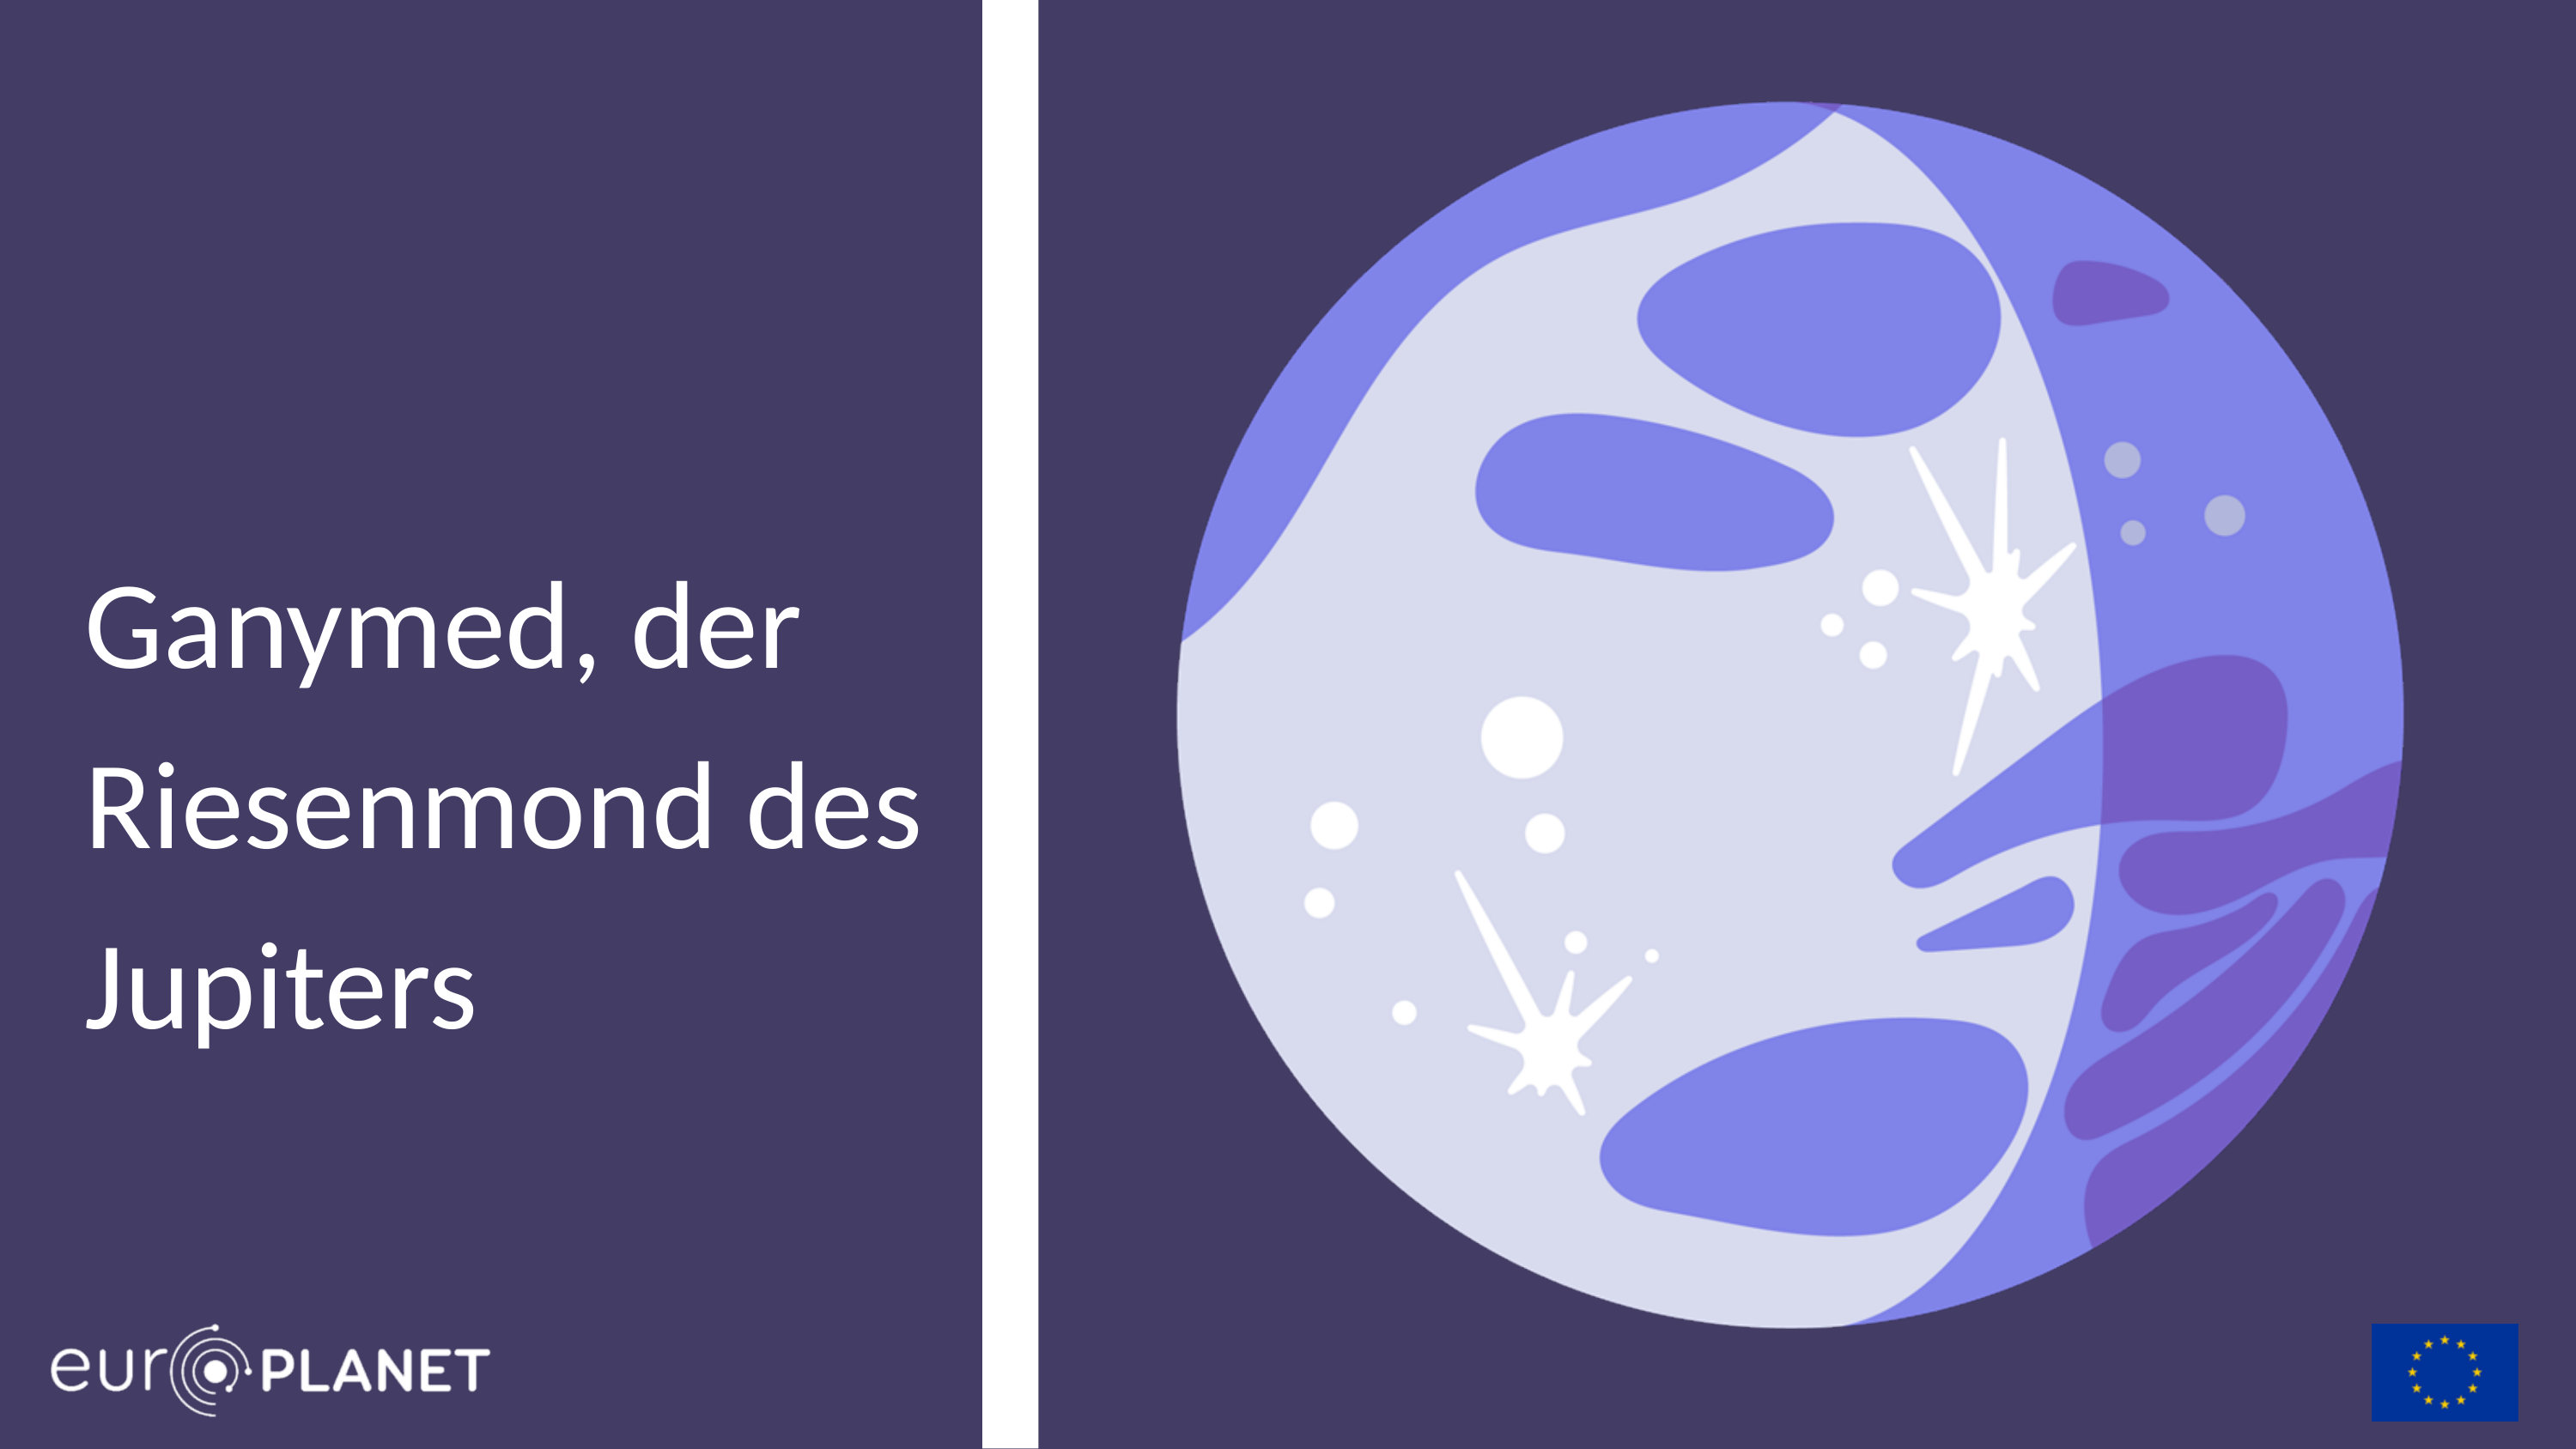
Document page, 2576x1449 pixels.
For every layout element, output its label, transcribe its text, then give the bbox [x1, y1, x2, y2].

text_box [982, 0, 1039, 1449]
text_box Ganymed, der Riesenmond des Jupiters [84, 512, 982, 1054]
picture [27, 1303, 515, 1449]
picture [1063, 0, 2519, 1449]
